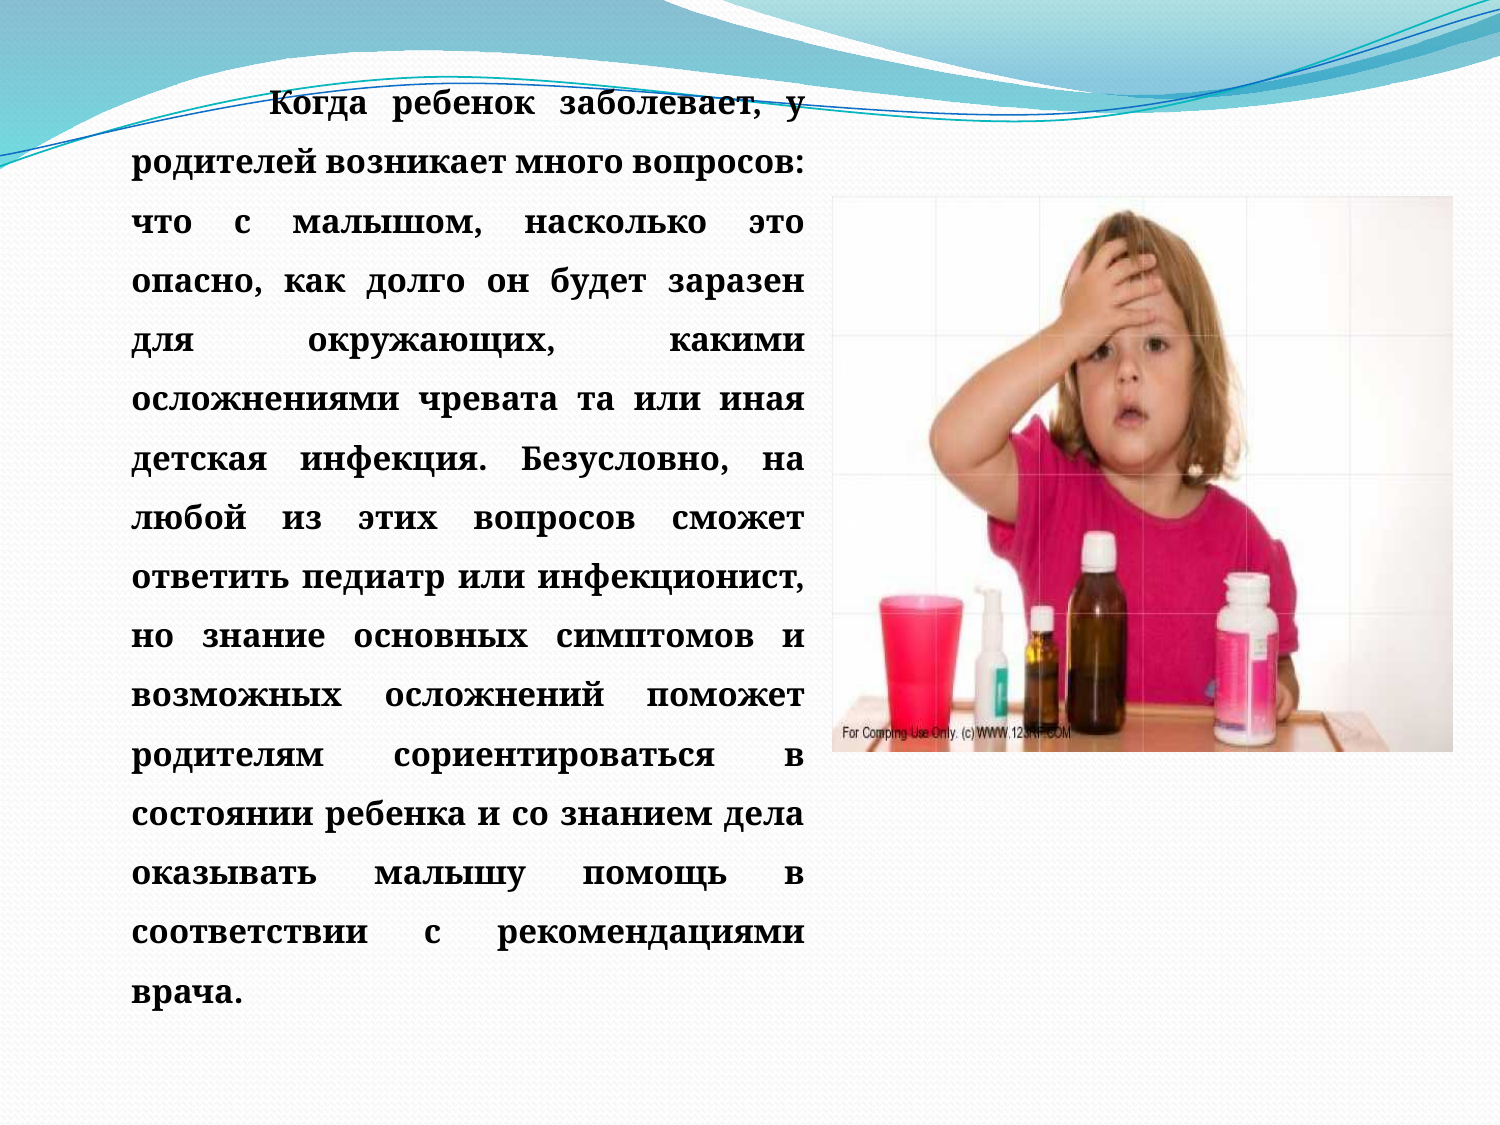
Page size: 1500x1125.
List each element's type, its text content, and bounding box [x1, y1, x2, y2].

picture [832, 196, 1454, 752]
list Когда ребенок заболевает, у родителей возникает много вопросов: что с малышом, насколько это опасно, как долго он будет заразен для окружающих, какими осложнениями чревата та или иная детская инфекция. Безусловно, на любой из этих вопросов сможет ответить педиатр или инфекционист, но знание основных симптомов и возможных осложнений поможет родителям сориентироваться в состоянии ребенка и со знанием дела оказывать малышу помощь в соответствии с рекомендациями врача. [75, 54, 821, 1038]
